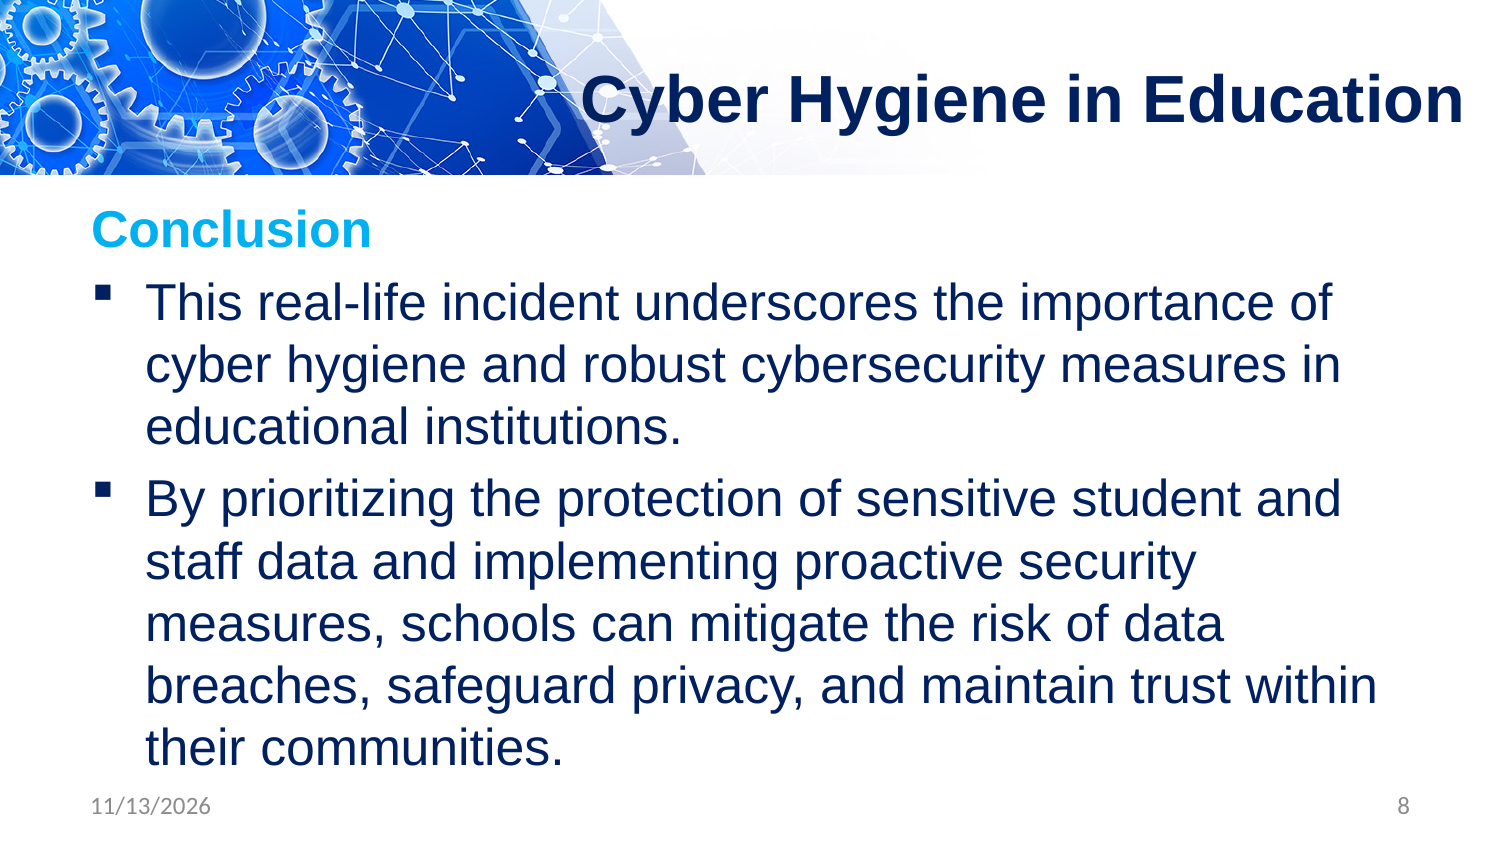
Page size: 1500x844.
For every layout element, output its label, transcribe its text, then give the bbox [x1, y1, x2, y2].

slide_number 8 [1074, 782, 1425, 827]
list Conclusion This real-life incident underscores the importance of cyber hygiene and robust cybersecurity measures in educational institutions. By prioritizing the protection of sensitive student and staff data and implementing proactive security measures, schools can mitigate the risk of data breaches, safeguard privacy, and maintain trust within their communities. [76, 188, 1429, 784]
title Cyber Hygiene in Education [125, 33, 1481, 159]
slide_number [75, 782, 425, 827]
picture [0, 0, 1500, 844]
